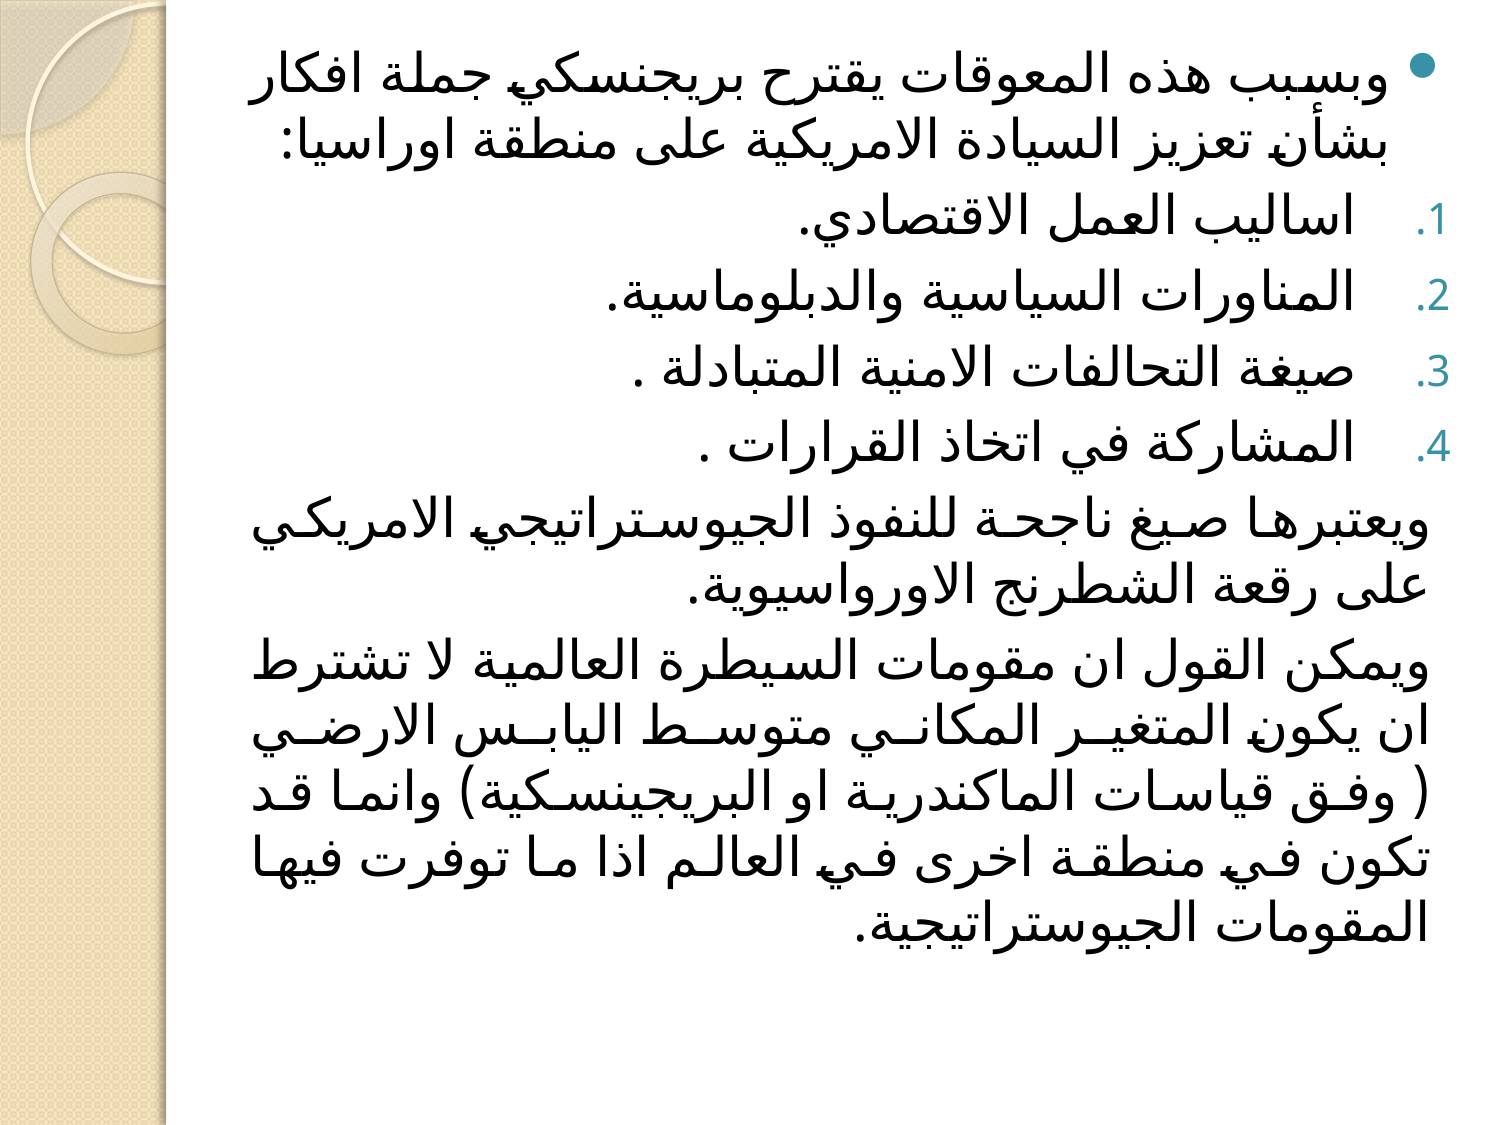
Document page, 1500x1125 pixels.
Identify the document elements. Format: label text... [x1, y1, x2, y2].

list وبسبب هذه المعوقات يقترح بريجنسكي جملة افكار بشأن تعزيز السيادة الامريكية على منطقة اوراسيا: اساليب العمل الاقتصادي. المناورات السياسية والدبلوماسية. صيغة التحالفات الامنية المتبادلة . المشاركة في اتخاذ القرارات . ويعتبرها صيغ ناجحة للنفوذ الجيوستراتيجي الامريكي على رقعة الشطرنج الاورواسيوية. ويمكن القول ان مقومات السيطرة العالمية لا تشترط ان يكون المتغير المكاني متوسط اليابس الارضي ( وفق قياسات الماكندرية او البريجينسكية) وانما قد تكون في منطقة اخرى في العالم اذا ما توفرت فيها المقومات الجيوستراتيجية. [235, 30, 1459, 1025]
